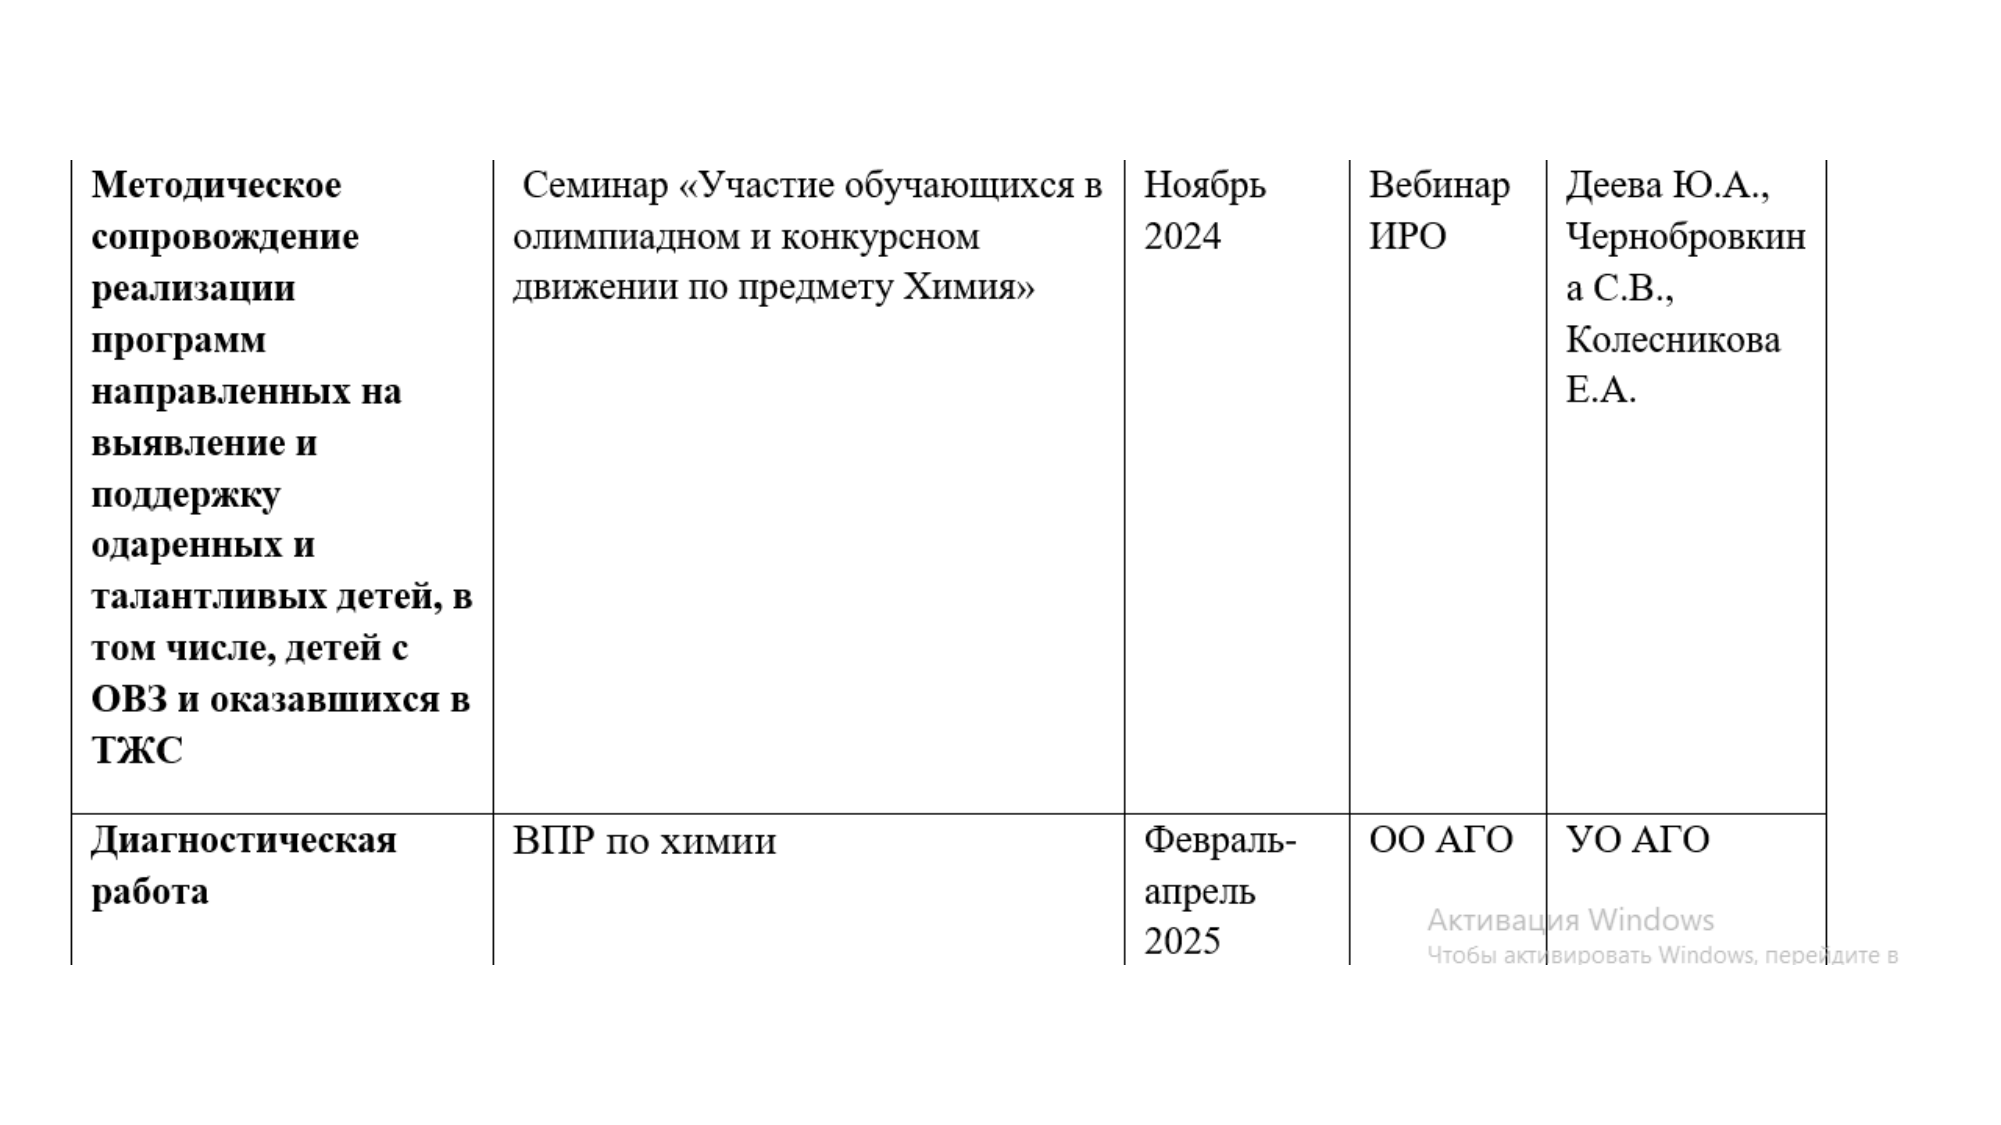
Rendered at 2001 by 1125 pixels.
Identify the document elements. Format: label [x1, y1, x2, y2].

picture [60, 160, 1940, 965]
